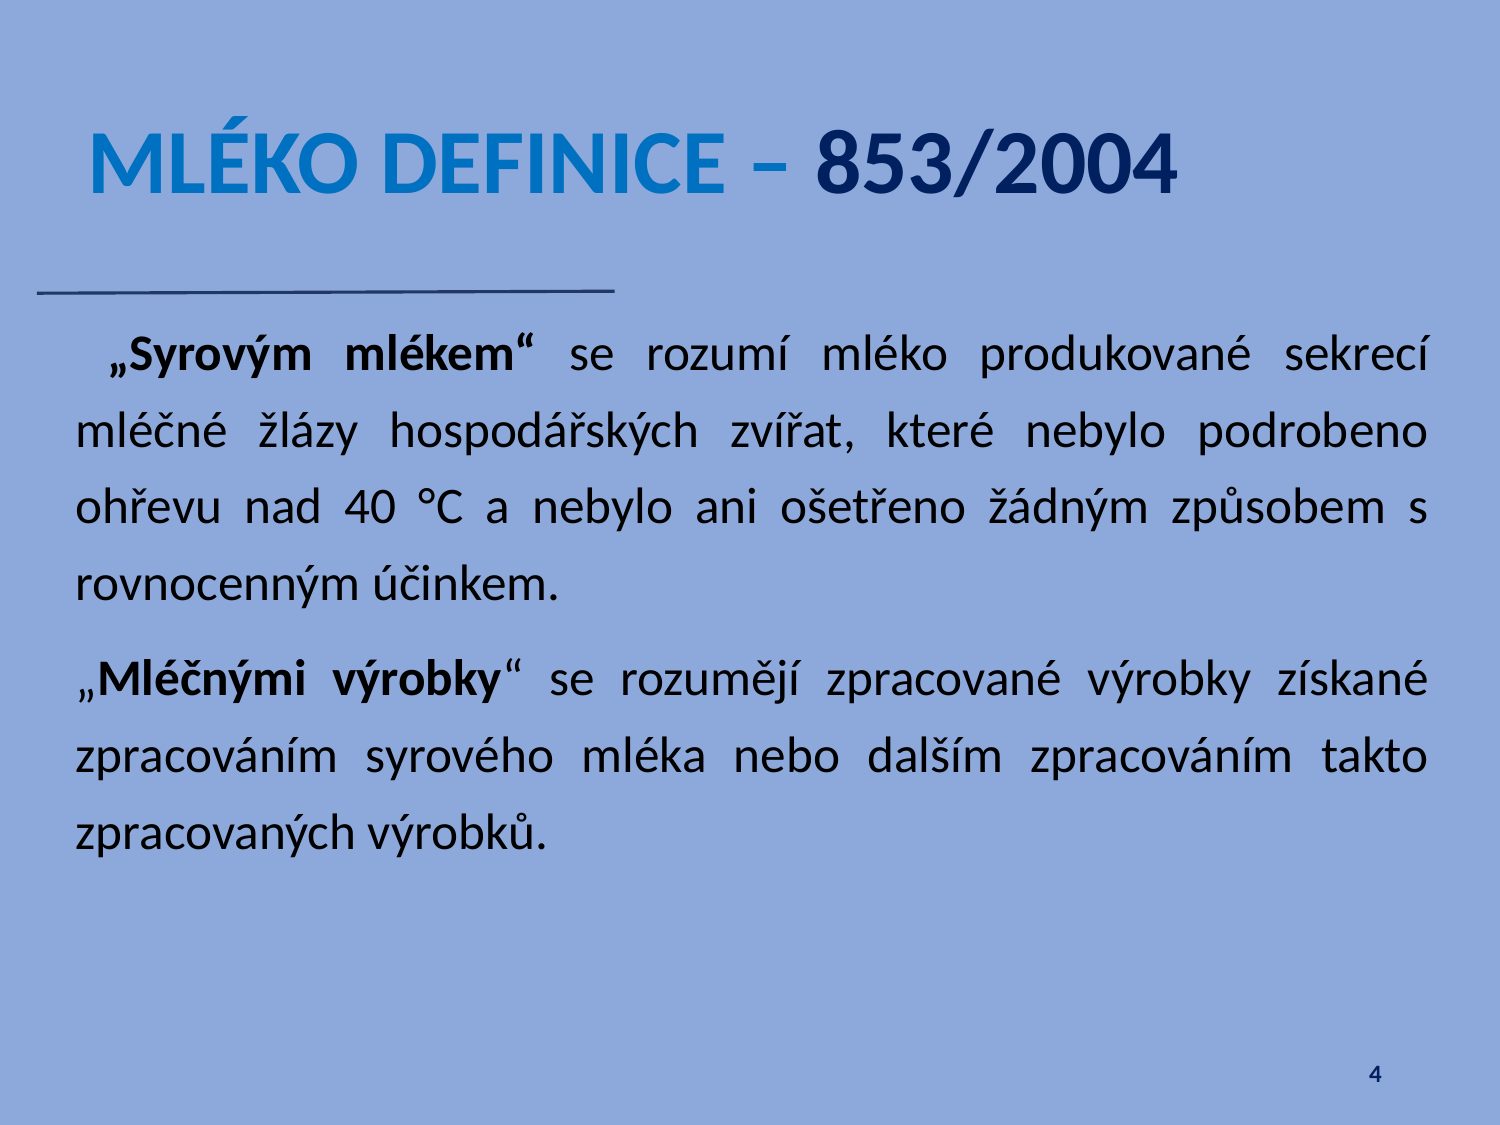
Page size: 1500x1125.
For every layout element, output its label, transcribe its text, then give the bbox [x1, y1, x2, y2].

title MLÉKO DEFINICE – 853/2004 [72, 82, 1445, 246]
list „Syrovým mlékem“ se rozumí mléko produkované sekrecí mléčné žlázy hospodářských zvířat, které nebylo podrobeno ohřevu nad 40 °C a nebylo ani ošetřeno žádným způsobem s rovnocenným účinkem. „Mléčnými výrobky“ se rozumějí zpracované výrobky získané zpracováním syrového mléka nebo dalším zpracováním takto zpracovaných výrobků. [60, 296, 1445, 869]
slide_number 4 [1059, 1042, 1397, 1103]
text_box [36, 290, 615, 294]
